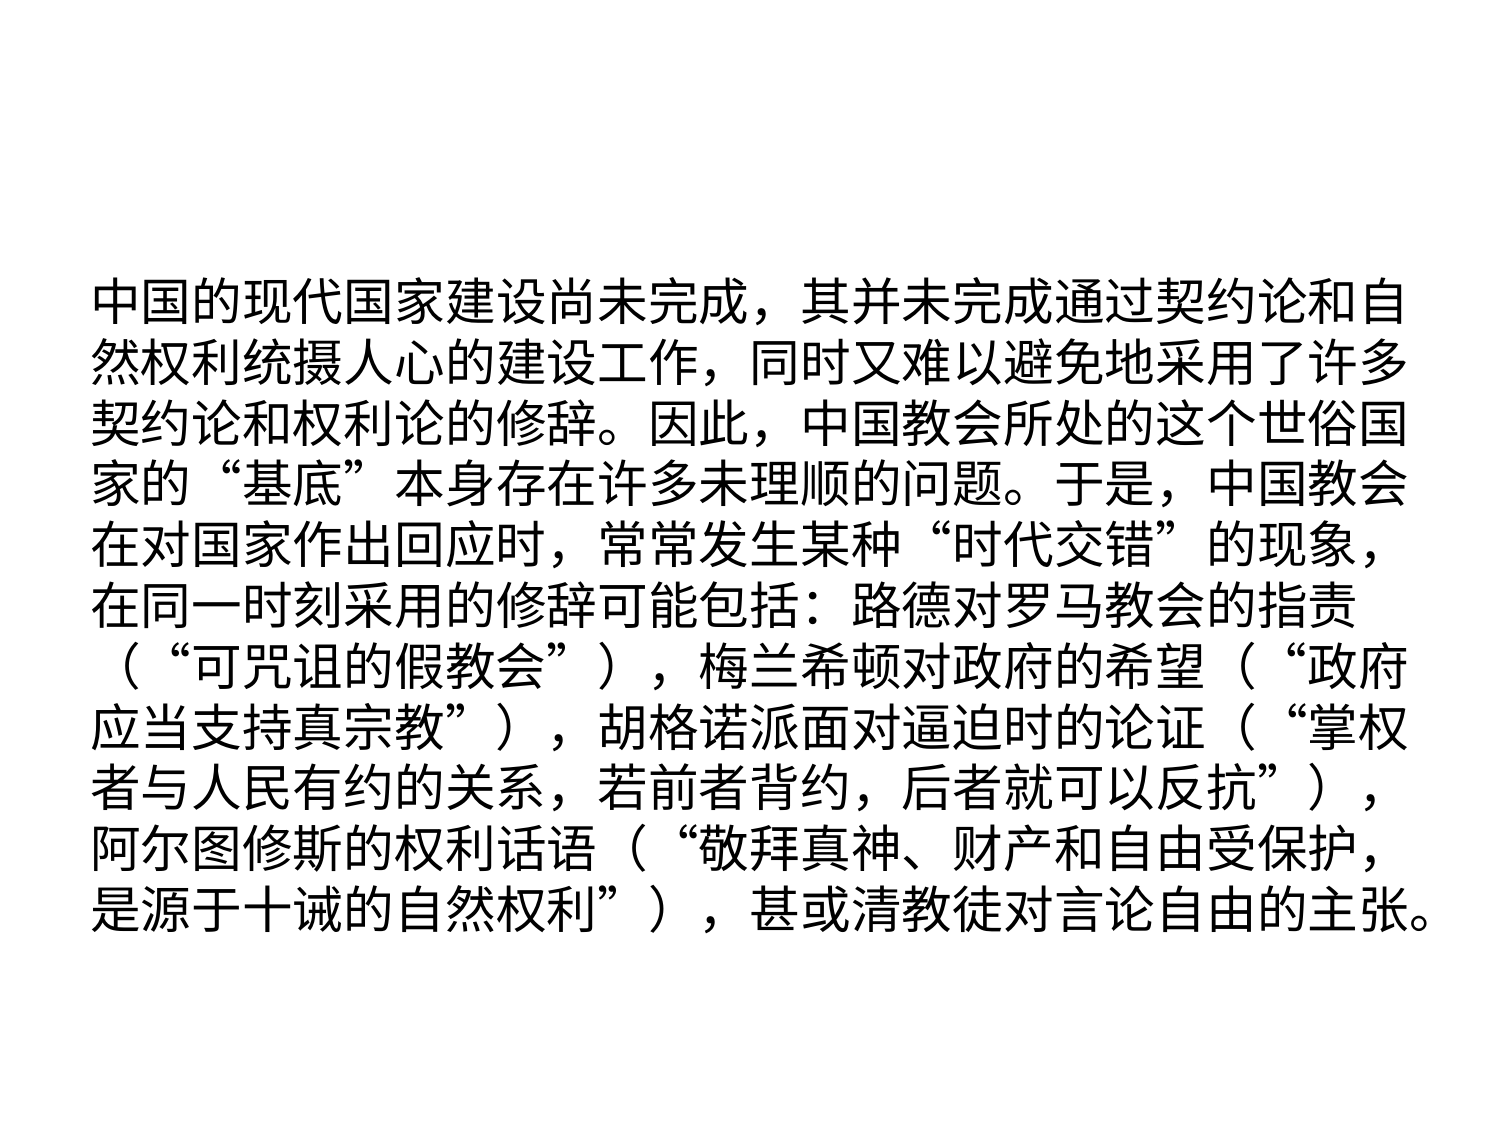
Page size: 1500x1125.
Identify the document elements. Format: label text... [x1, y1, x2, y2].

list 中国的现代国家建设尚未完成，其并未完成通过契约论和自然权利统摄人心的建设工作，同时又难以避免地采用了许多契约论和权利论的修辞。因此，中国教会所处的这个世俗国家的“基底”本身存在许多未理顺的问题。于是，中国教会在对国家作出回应时，常常发生某种“时代交错”的现象，在同一时刻采用的修辞可能包括：路德对罗马教会的指责（“可咒诅的假教会”），梅兰希顿对政府的希望（“政府应当支持真宗教”），胡格诺派面对逼迫时的论证（“掌权者与人民有约的关系，若前者背约，后者就可以反抗”），阿尔图修斯的权利话语（“敬拜真神、财产和自由受保护，是源于十诫的自然权利”），甚或清教徒对言论自由的主张。 [75, 262, 1425, 1005]
